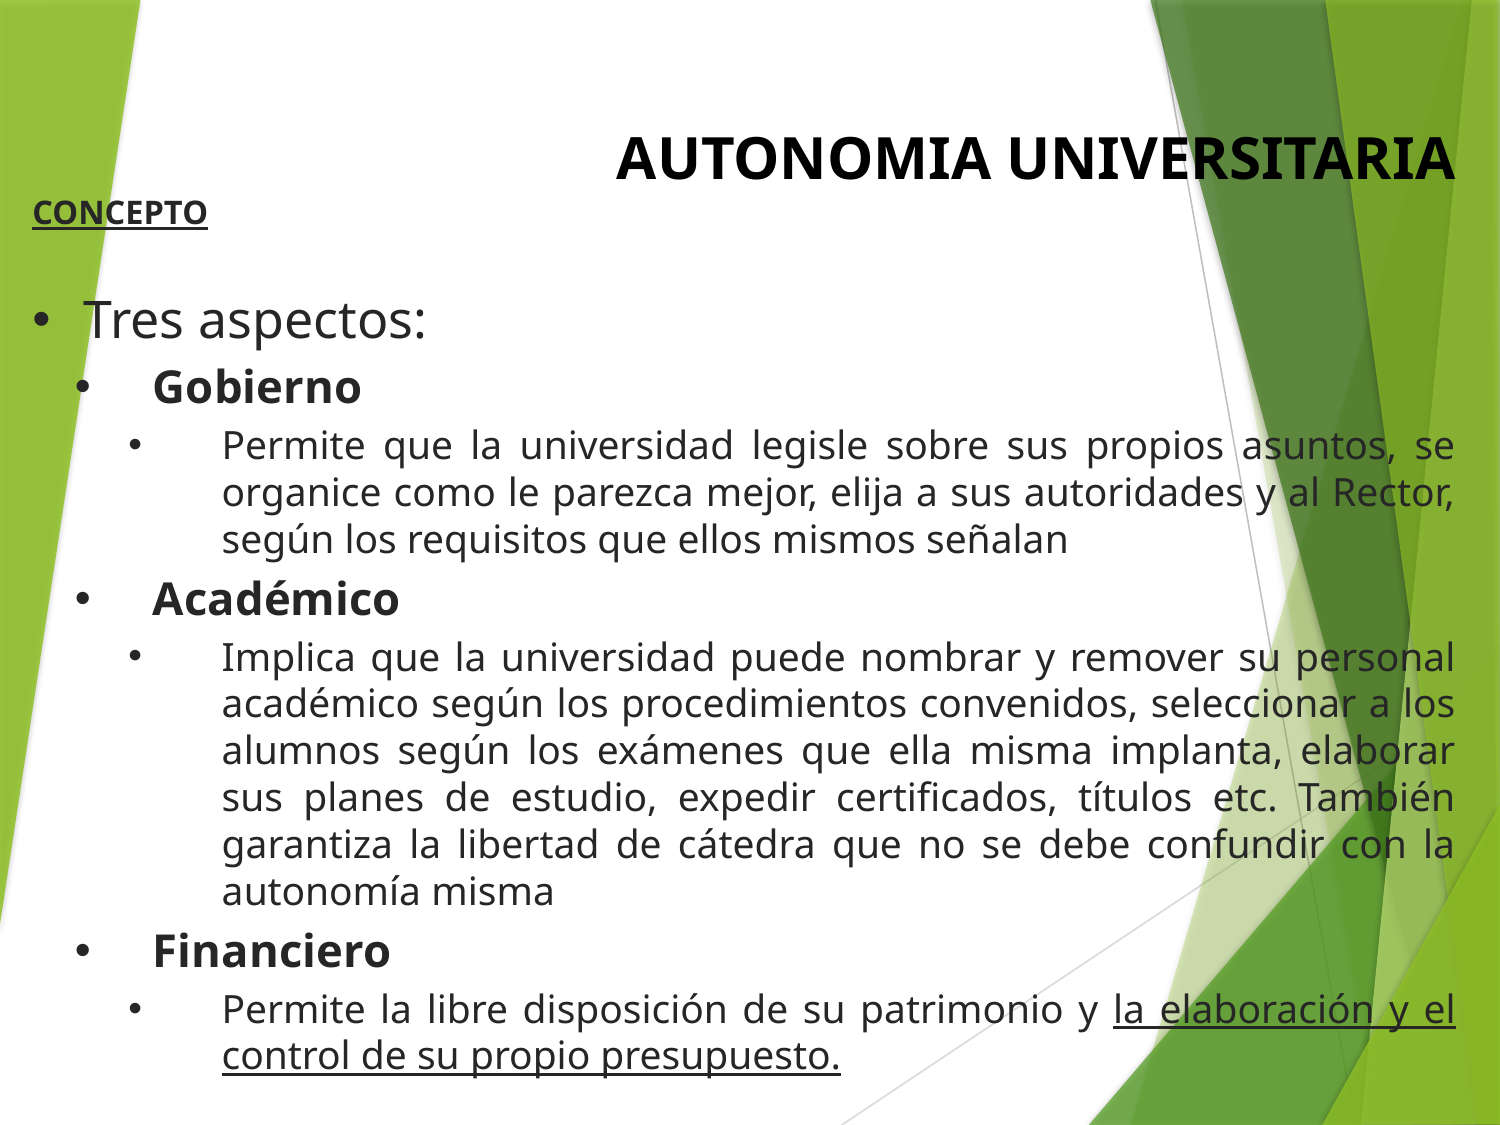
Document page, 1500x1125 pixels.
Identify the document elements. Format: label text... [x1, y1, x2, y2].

subtitle AUTONOMIA UNIVERSITARIA [20, 113, 1471, 184]
text_box CONCEPTO Tres aspectos: Gobierno Permite que la universidad legisle sobre sus propios asuntos, se organice como le parezca mejor, elija a sus autoridades y al Rector, según los requisitos que ellos mismos señalan Académico Implica que la universidad puede nombrar y remover su personal académico según los procedimientos convenidos, seleccionar a los alumnos según los exámenes que ella misma implanta, elaborar sus planes de estudio, expedir certificados, títulos etc. También garantiza la libertad de cátedra que no se debe confundir con la autonomía misma Financiero Permite la libre disposición de su patrimonio y la elaboración y el control de su propio presupuesto. [17, 184, 1471, 1094]
